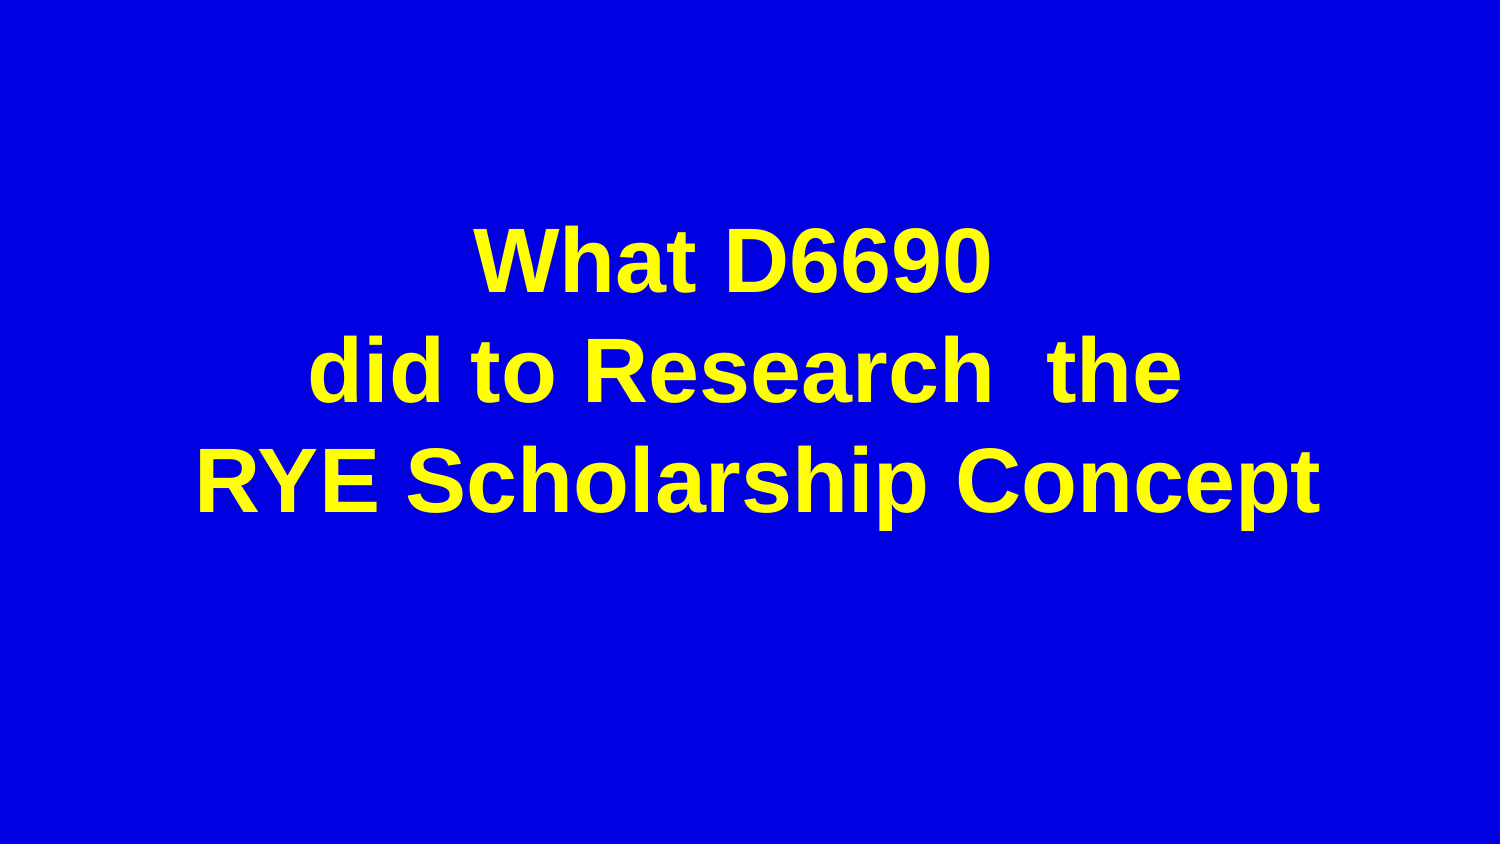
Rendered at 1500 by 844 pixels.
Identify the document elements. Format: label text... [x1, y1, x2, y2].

title What D6690 did to Research the RYE Scholarship Concept [56, 195, 1436, 546]
